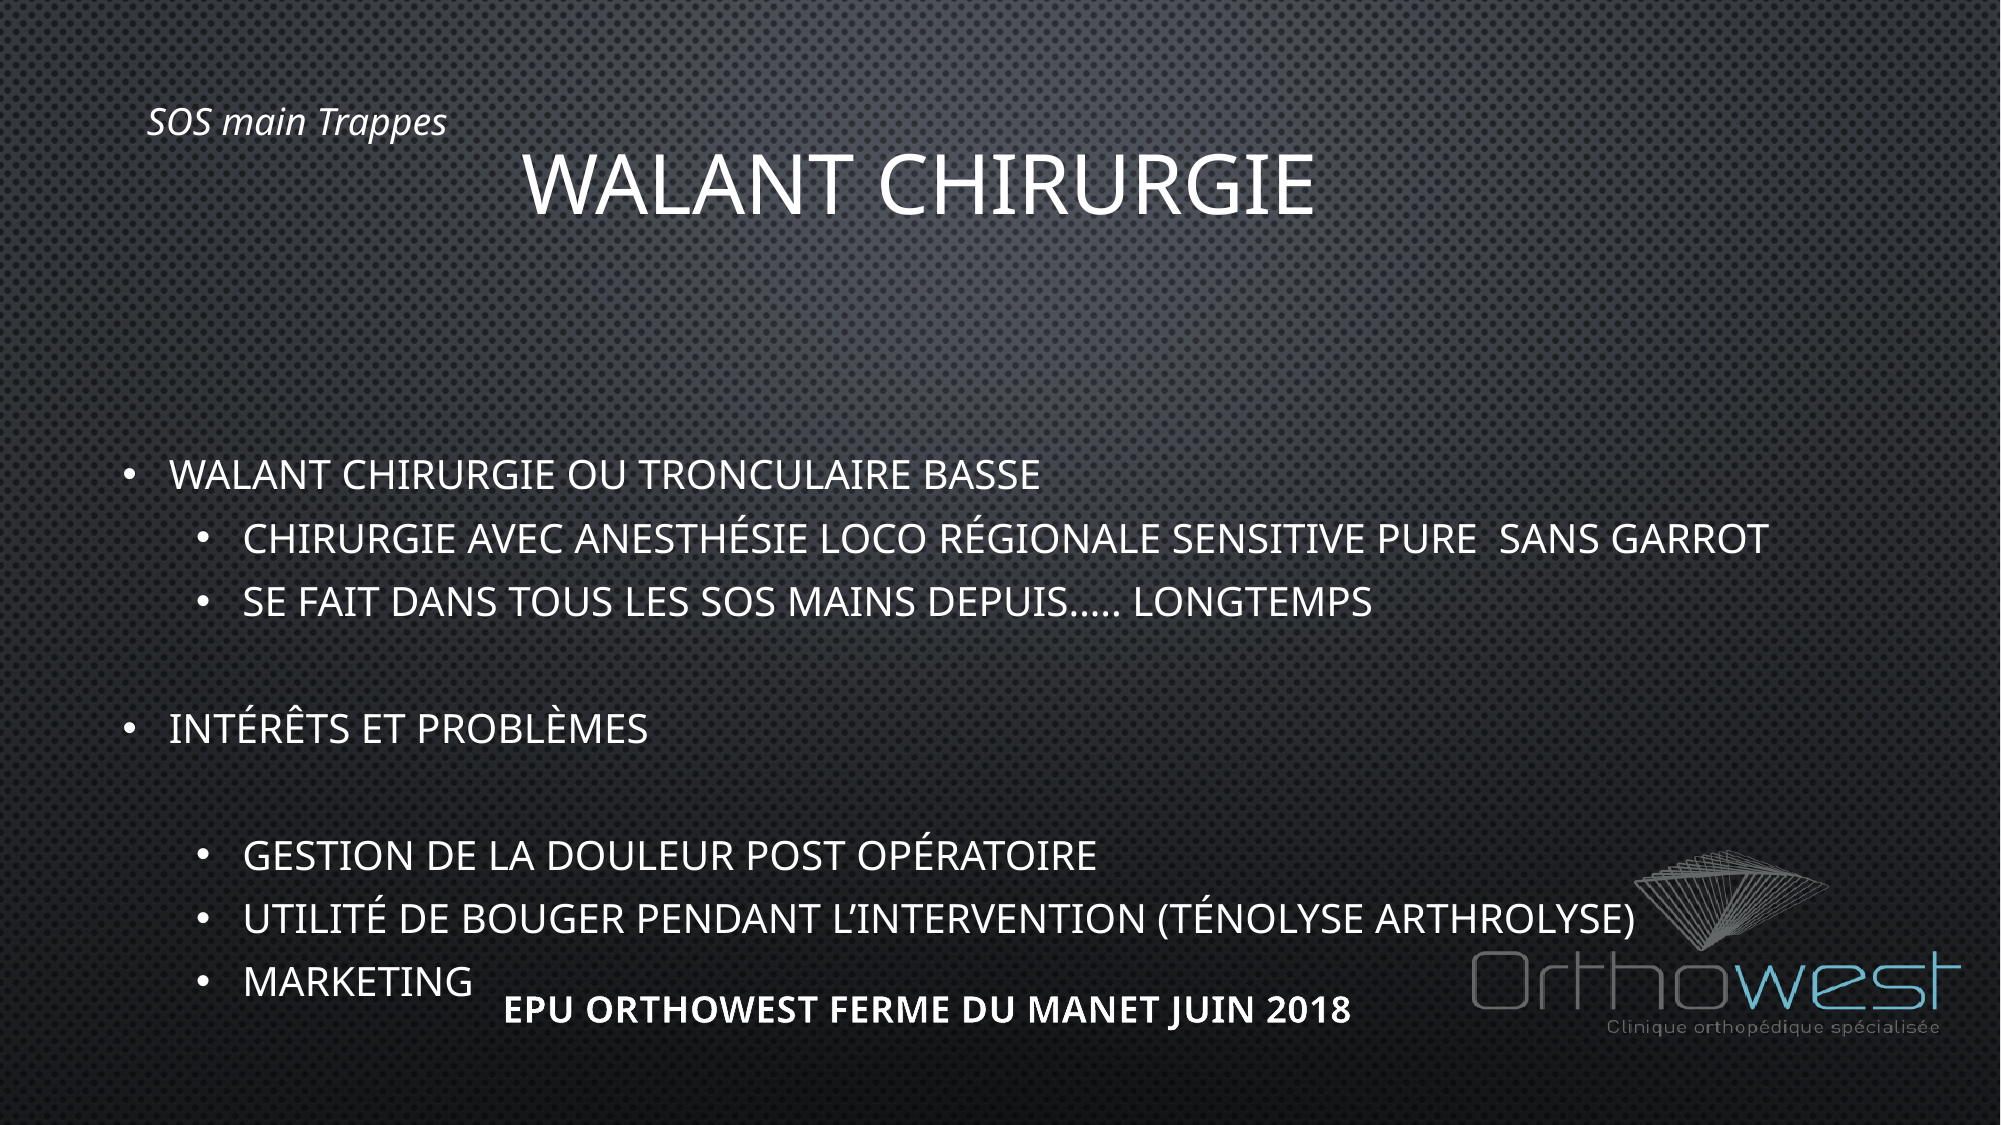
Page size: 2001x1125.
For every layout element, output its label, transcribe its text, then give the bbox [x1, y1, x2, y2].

title Walant chirurgie [107, 25, 1733, 285]
text_box EPU ORTHOWEST FERME DU MANET JUIN 2018 [487, 978, 1368, 1038]
picture [1467, 846, 1969, 1039]
text_box SOS main Trappes [132, 90, 1014, 151]
list Walant chirurgie ou tronculaire basse Chirurgie avec anesthésie loco régionale sensitive pure sans garrot Se fait dans tous les sos mains depuis….. Longtemps Intérêts et Problèmes Gestion de la douleur post opératoire Utilité de bouger pendant l’intervention (ténolyse arthrolyse) Marketing [107, 285, 1791, 1065]
